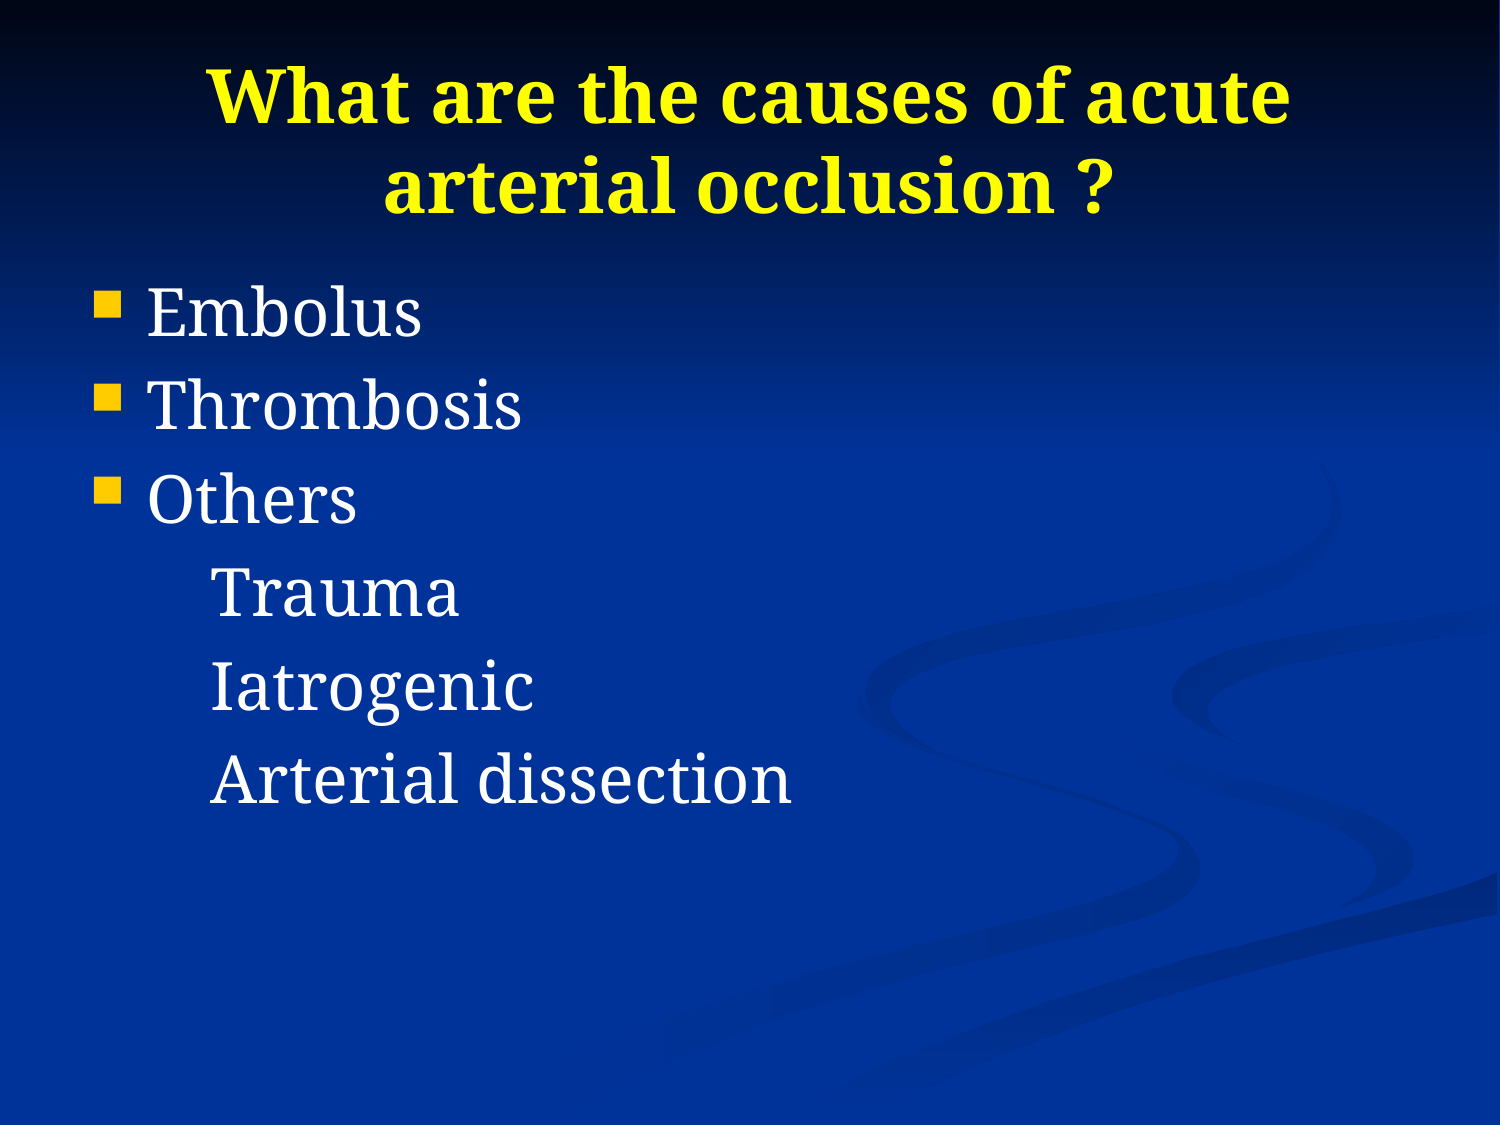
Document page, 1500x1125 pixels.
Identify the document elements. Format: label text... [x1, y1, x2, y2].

title What are the causes of acute arterial occlusion ? [74, 44, 1426, 233]
list Embolus Thrombosis Others Trauma Iatrogenic Arterial dissection [74, 262, 1426, 1006]
